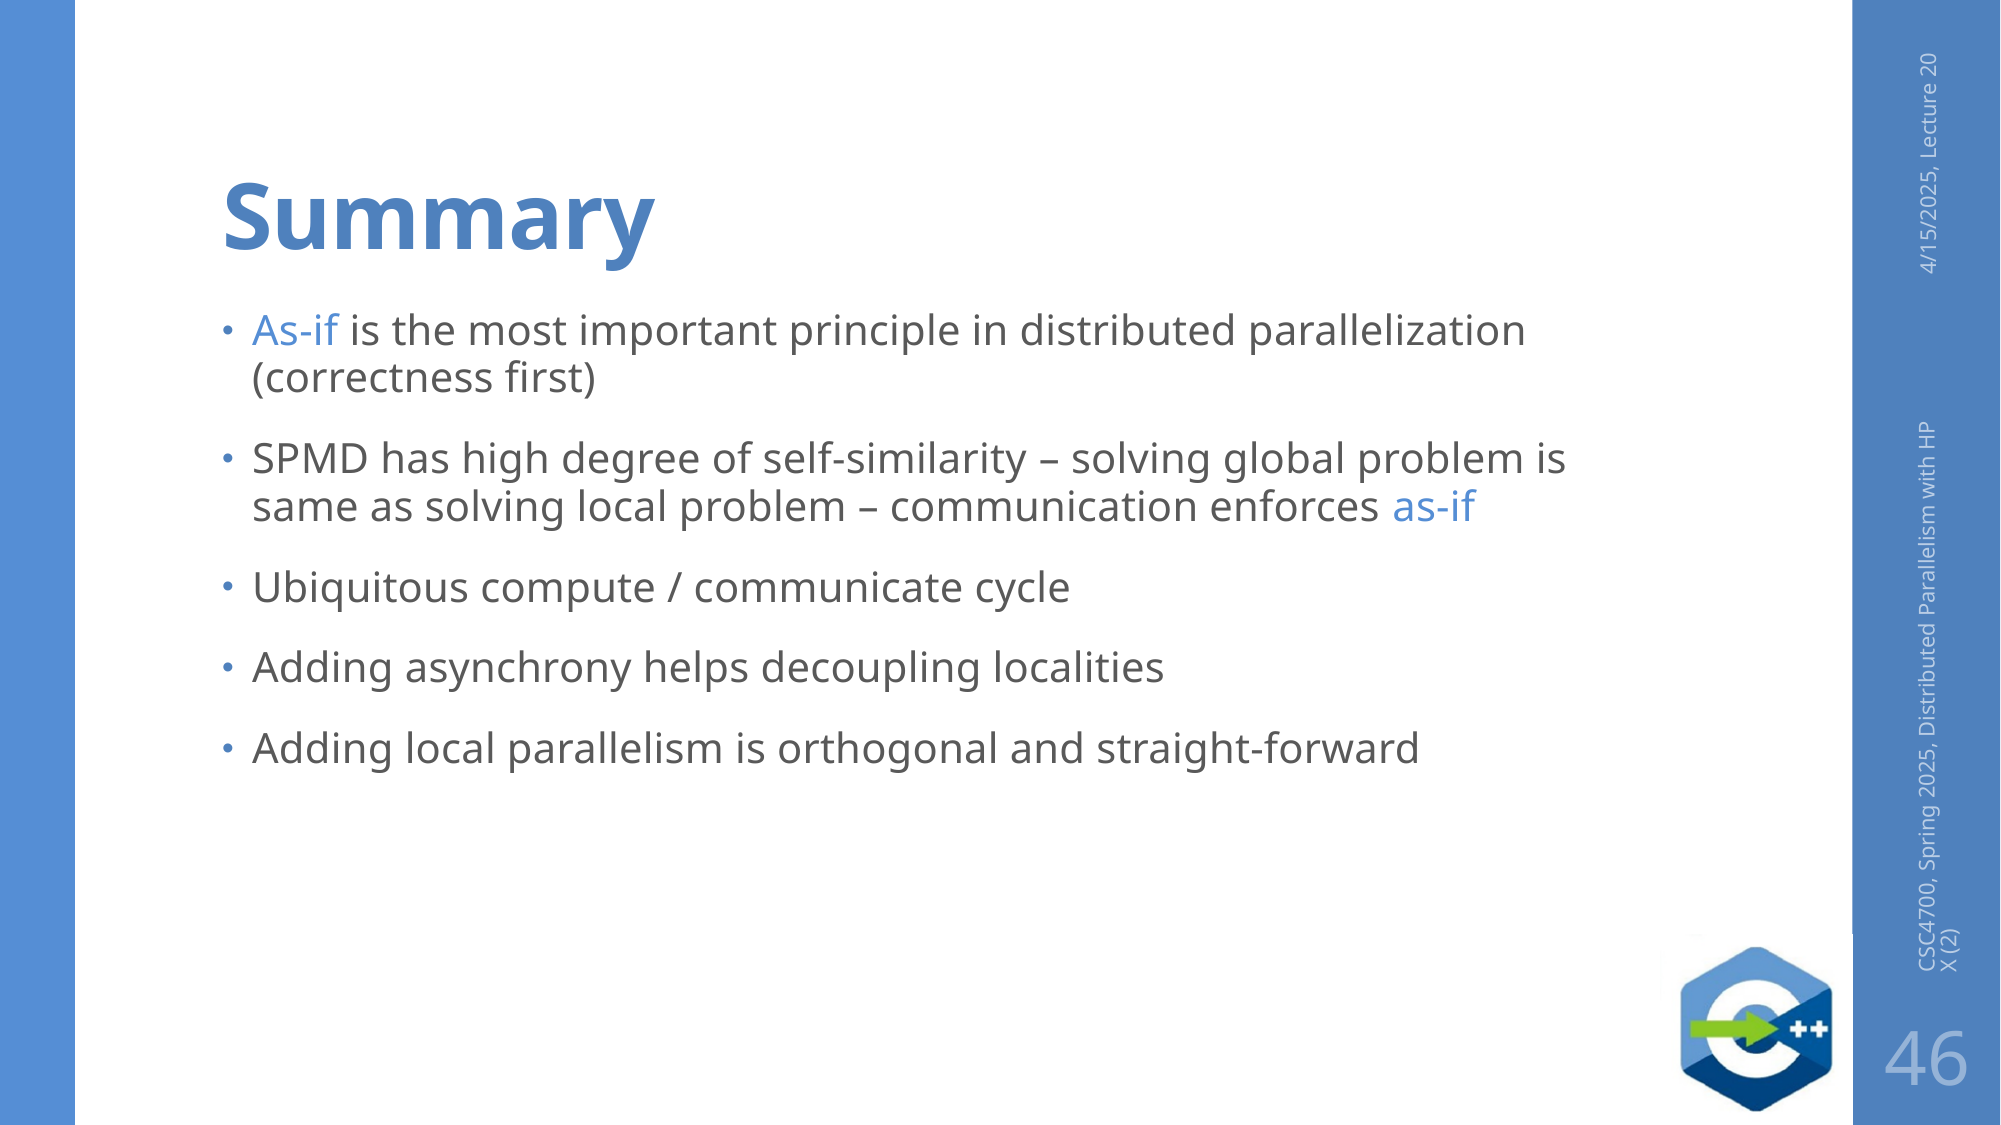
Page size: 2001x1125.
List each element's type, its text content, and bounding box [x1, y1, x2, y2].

picture [1660, 934, 1853, 1125]
slide_number 46 [1852, 1012, 2000, 1110]
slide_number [1897, 37, 1958, 351]
list As-if is the most important principle in distributed parallelization (correctness first) SPMD has high degree of self-similarity – solving global problem is same as solving local problem – communication enforces as-if Ubiquitous compute / communicate cycle Adding asynchrony helps decoupling localities Adding local parallelism is orthogonal and straight-forward [206, 299, 1617, 1014]
footer CSC4700, Spring 2025, Distributed Parallelism with HPX (2) [1897, 400, 1958, 988]
title Summary [206, 48, 1797, 278]
